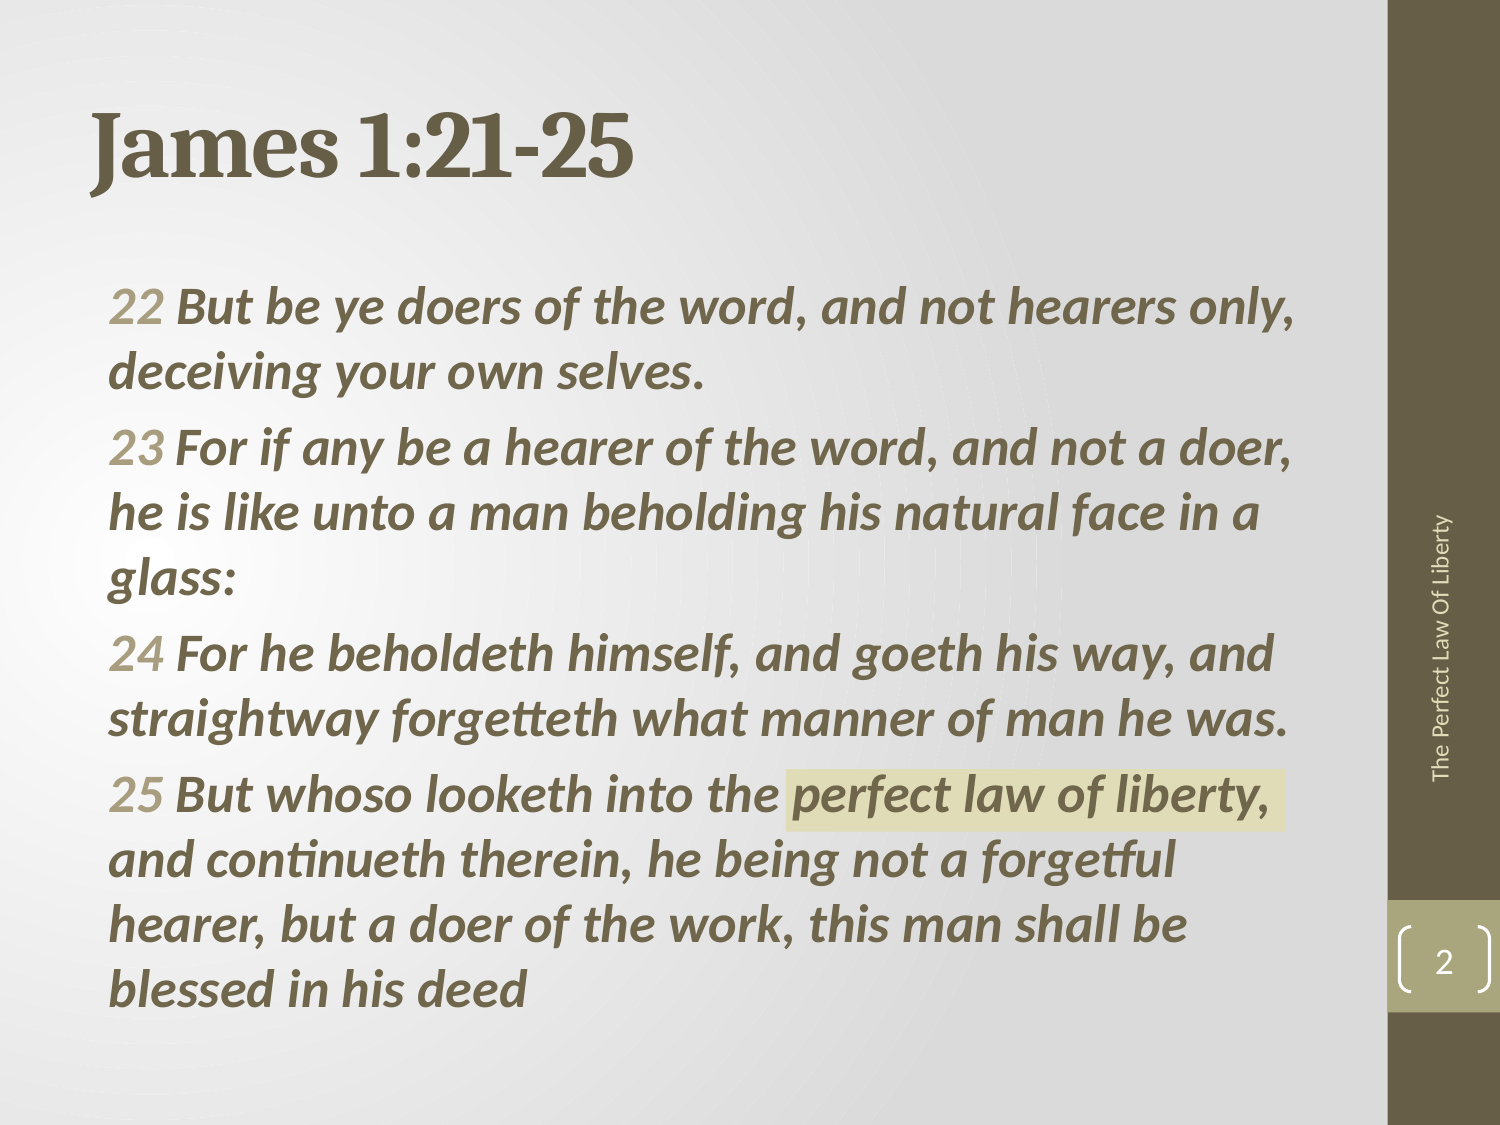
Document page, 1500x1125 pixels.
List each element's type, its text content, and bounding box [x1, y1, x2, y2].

title James 1:21-25 [75, 45, 1325, 233]
footer The Perfect Law Of Liberty [1408, 500, 1469, 889]
slide_number 2 [1397, 925, 1492, 994]
list 22 But be ye doers of the word, and not hearers only, deceiving your own selves. 23 For if any be a hearer of the word, and not a doer, he is like unto a man beholding his natural face in a glass: 24 For he beholdeth himself, and goeth his way, and straightway forgetteth what manner of man he was. 25 But whoso looketh into the perfect law of liberty, and continueth therein, he being not a forgetful hearer, but a doer of the work, this man shall be blessed in his deed [75, 262, 1350, 1075]
